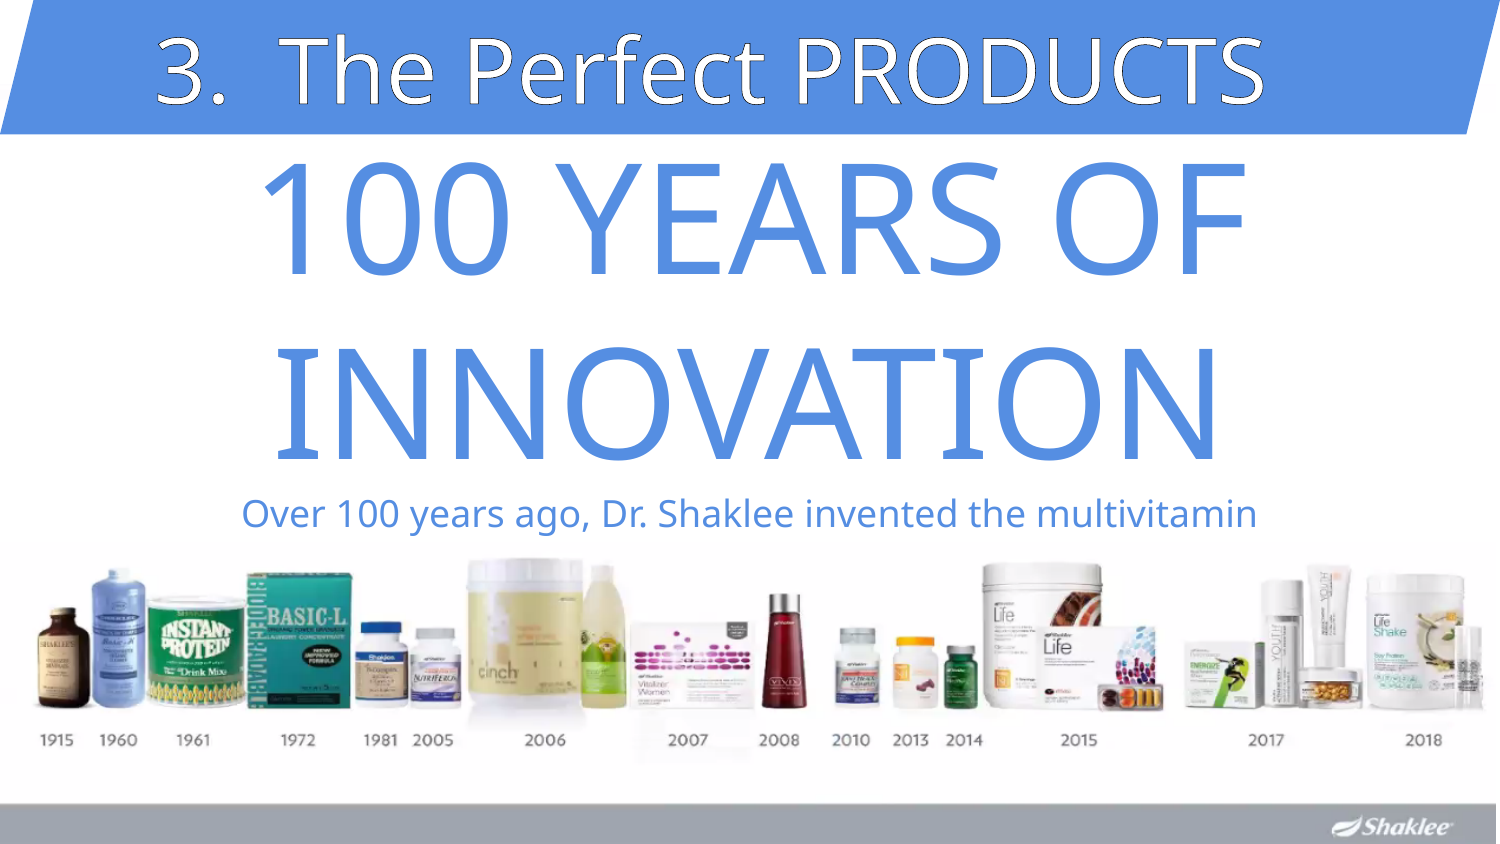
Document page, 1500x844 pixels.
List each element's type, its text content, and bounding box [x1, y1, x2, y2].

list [0, 84, 1496, 844]
text_box 3. The Perfect PRODUCTS [10, 0, 1500, 82]
